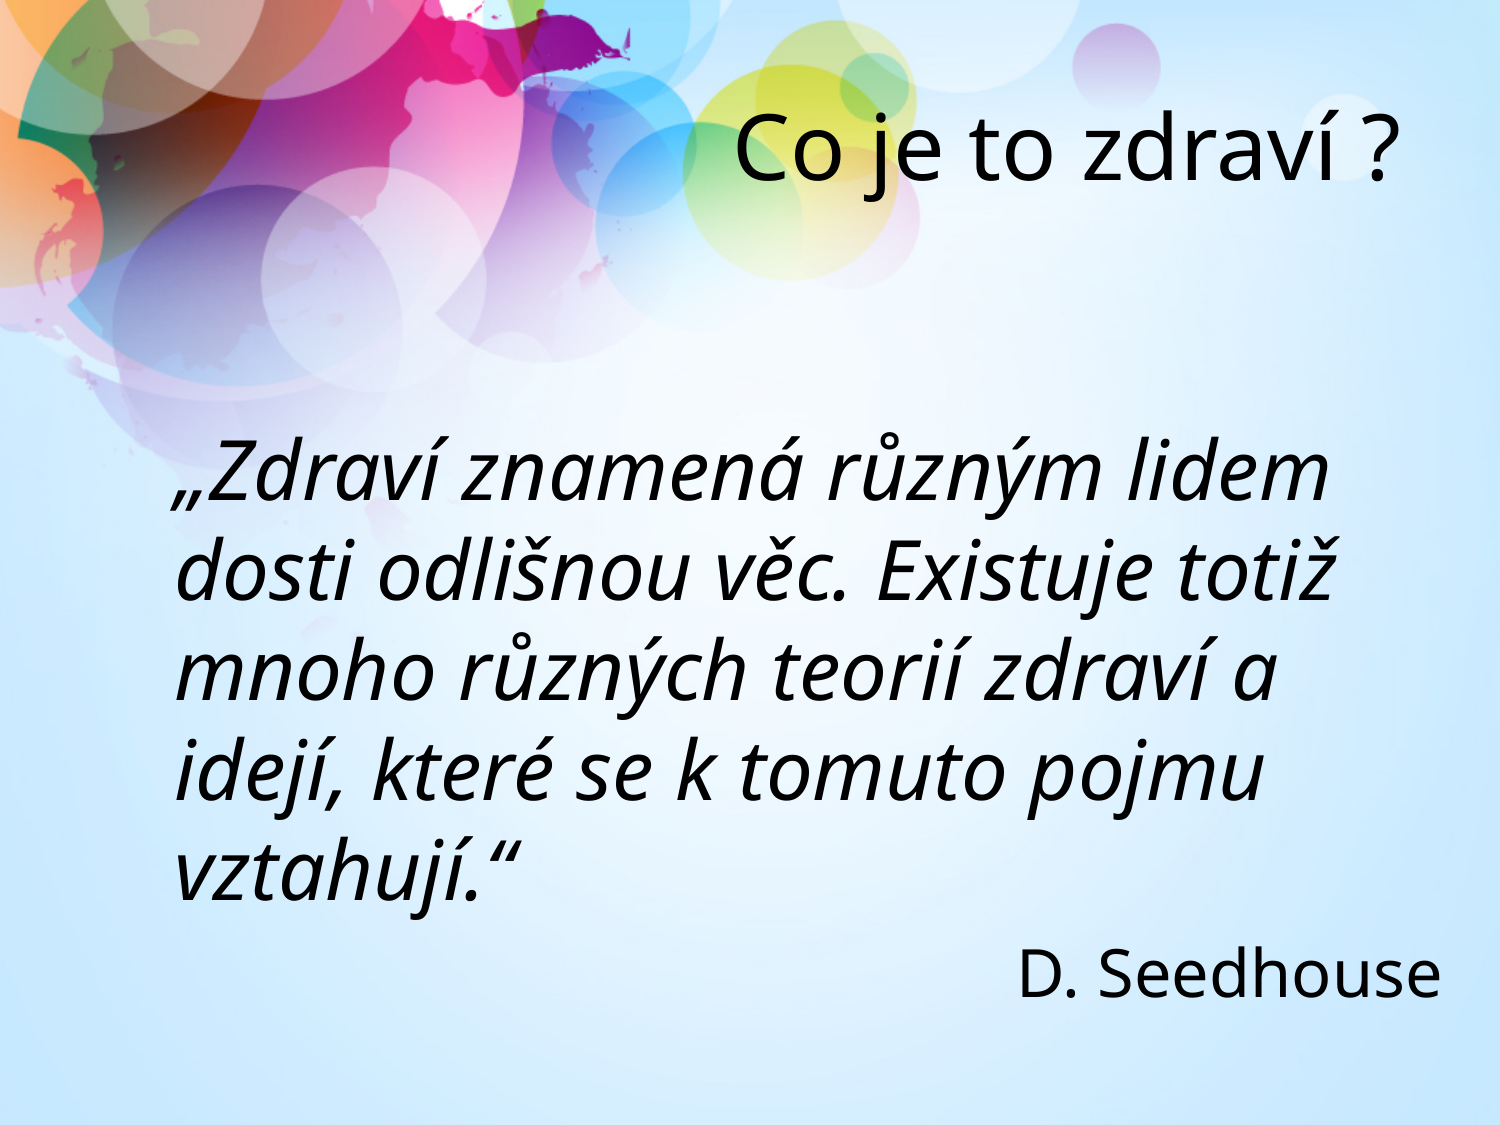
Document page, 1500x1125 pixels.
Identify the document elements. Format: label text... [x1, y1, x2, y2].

title Co je to zdraví ? [301, 30, 1418, 219]
picture [0, 0, 1500, 1125]
list „Zdraví znamená různým lidem dosti odlišnou věc. Existuje totiž mnoho různých teorií zdraví a idejí, které se k tomuto pojmu vztahují.“ D. Seedhouse [159, 219, 1459, 1027]
